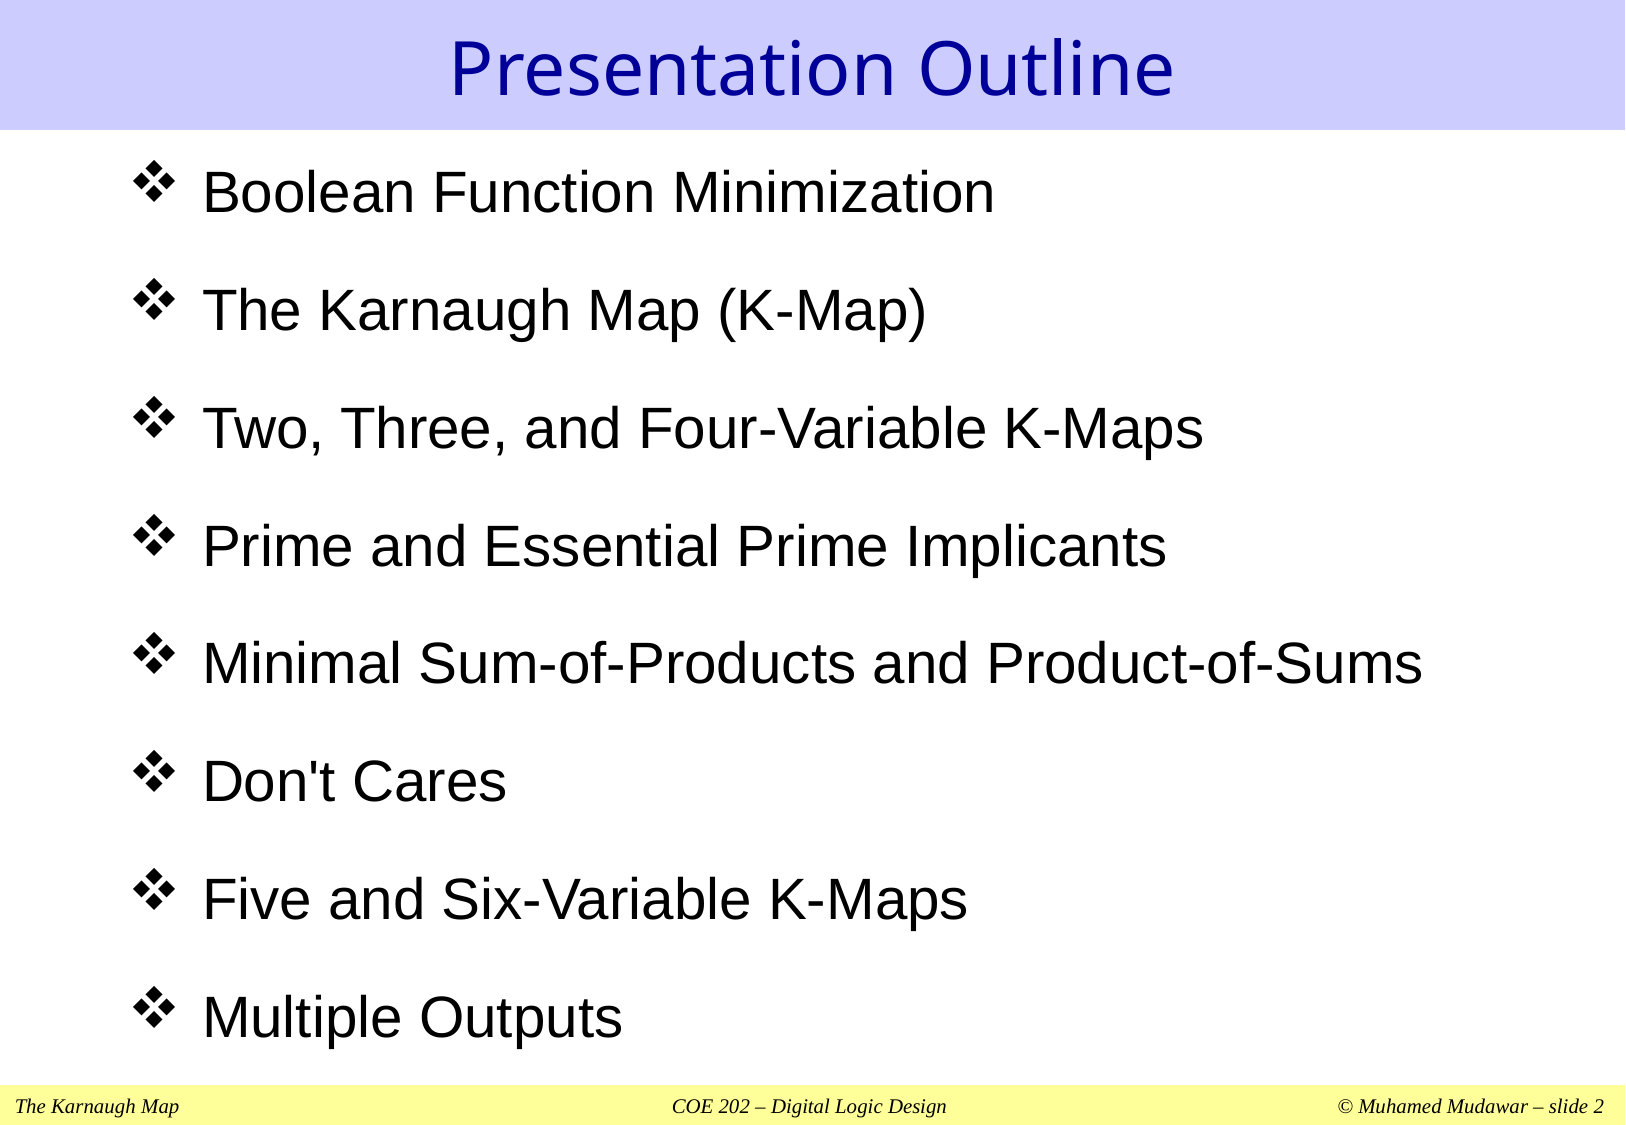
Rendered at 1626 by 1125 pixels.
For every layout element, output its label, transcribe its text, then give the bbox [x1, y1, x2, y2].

title Presentation Outline [0, 0, 1625, 130]
text_box Boolean Function Minimization The Karnaugh Map (K-Map) Two, Three, and Four-Variable K-Maps Prime and Essential Prime Implicants Minimal Sum-of-Products and Product-of-Sums Don't Cares Five and Six-Variable K-Maps Multiple Outputs [113, 146, 1531, 1073]
